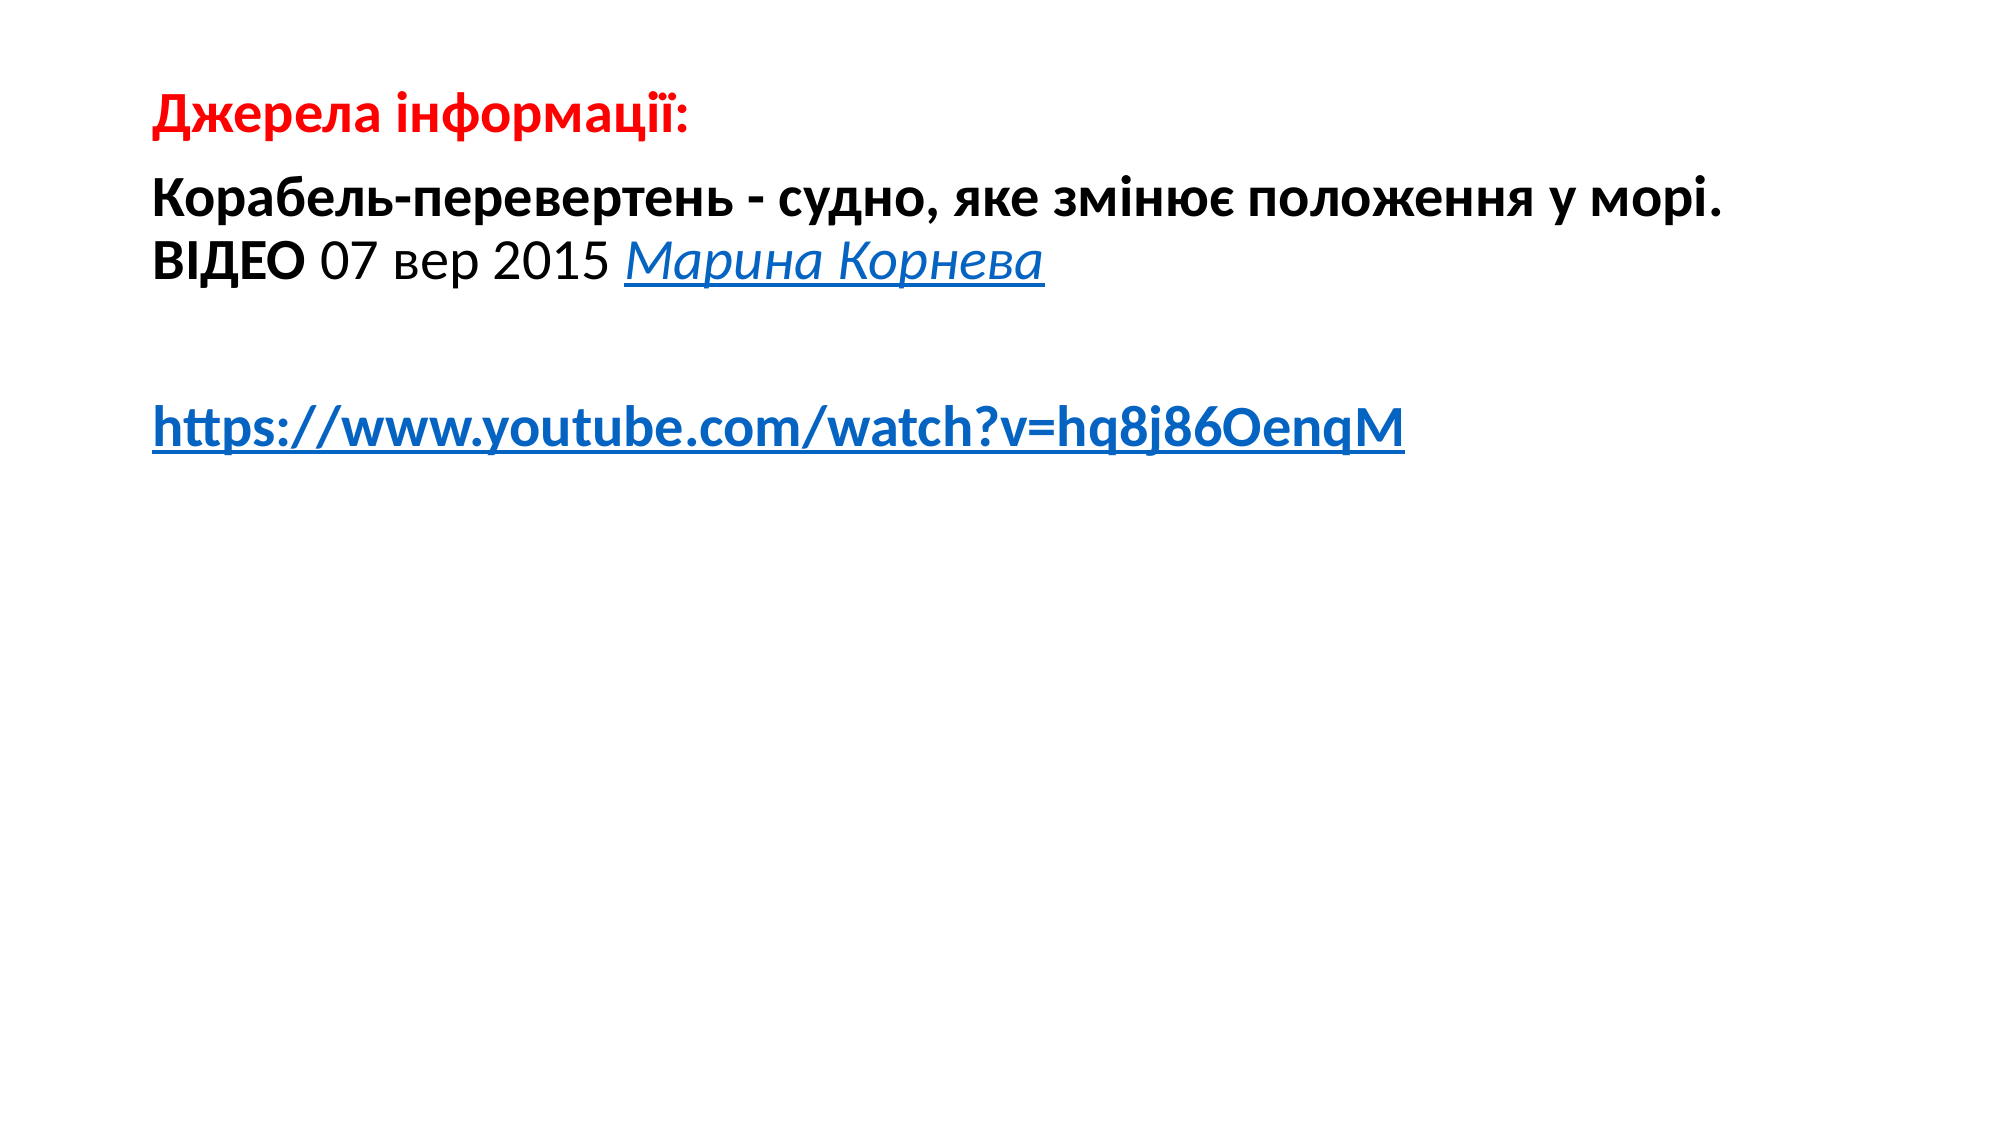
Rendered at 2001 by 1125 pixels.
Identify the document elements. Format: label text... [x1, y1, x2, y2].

list Джерела інформації: Корабель-перевертень - судно, яке змінює положення у морі. ВІДЕО 07 вер 2015 Марина Корнева https://www.youtube.com/watch?v=hq8j86OenqM [137, 75, 1863, 1014]
